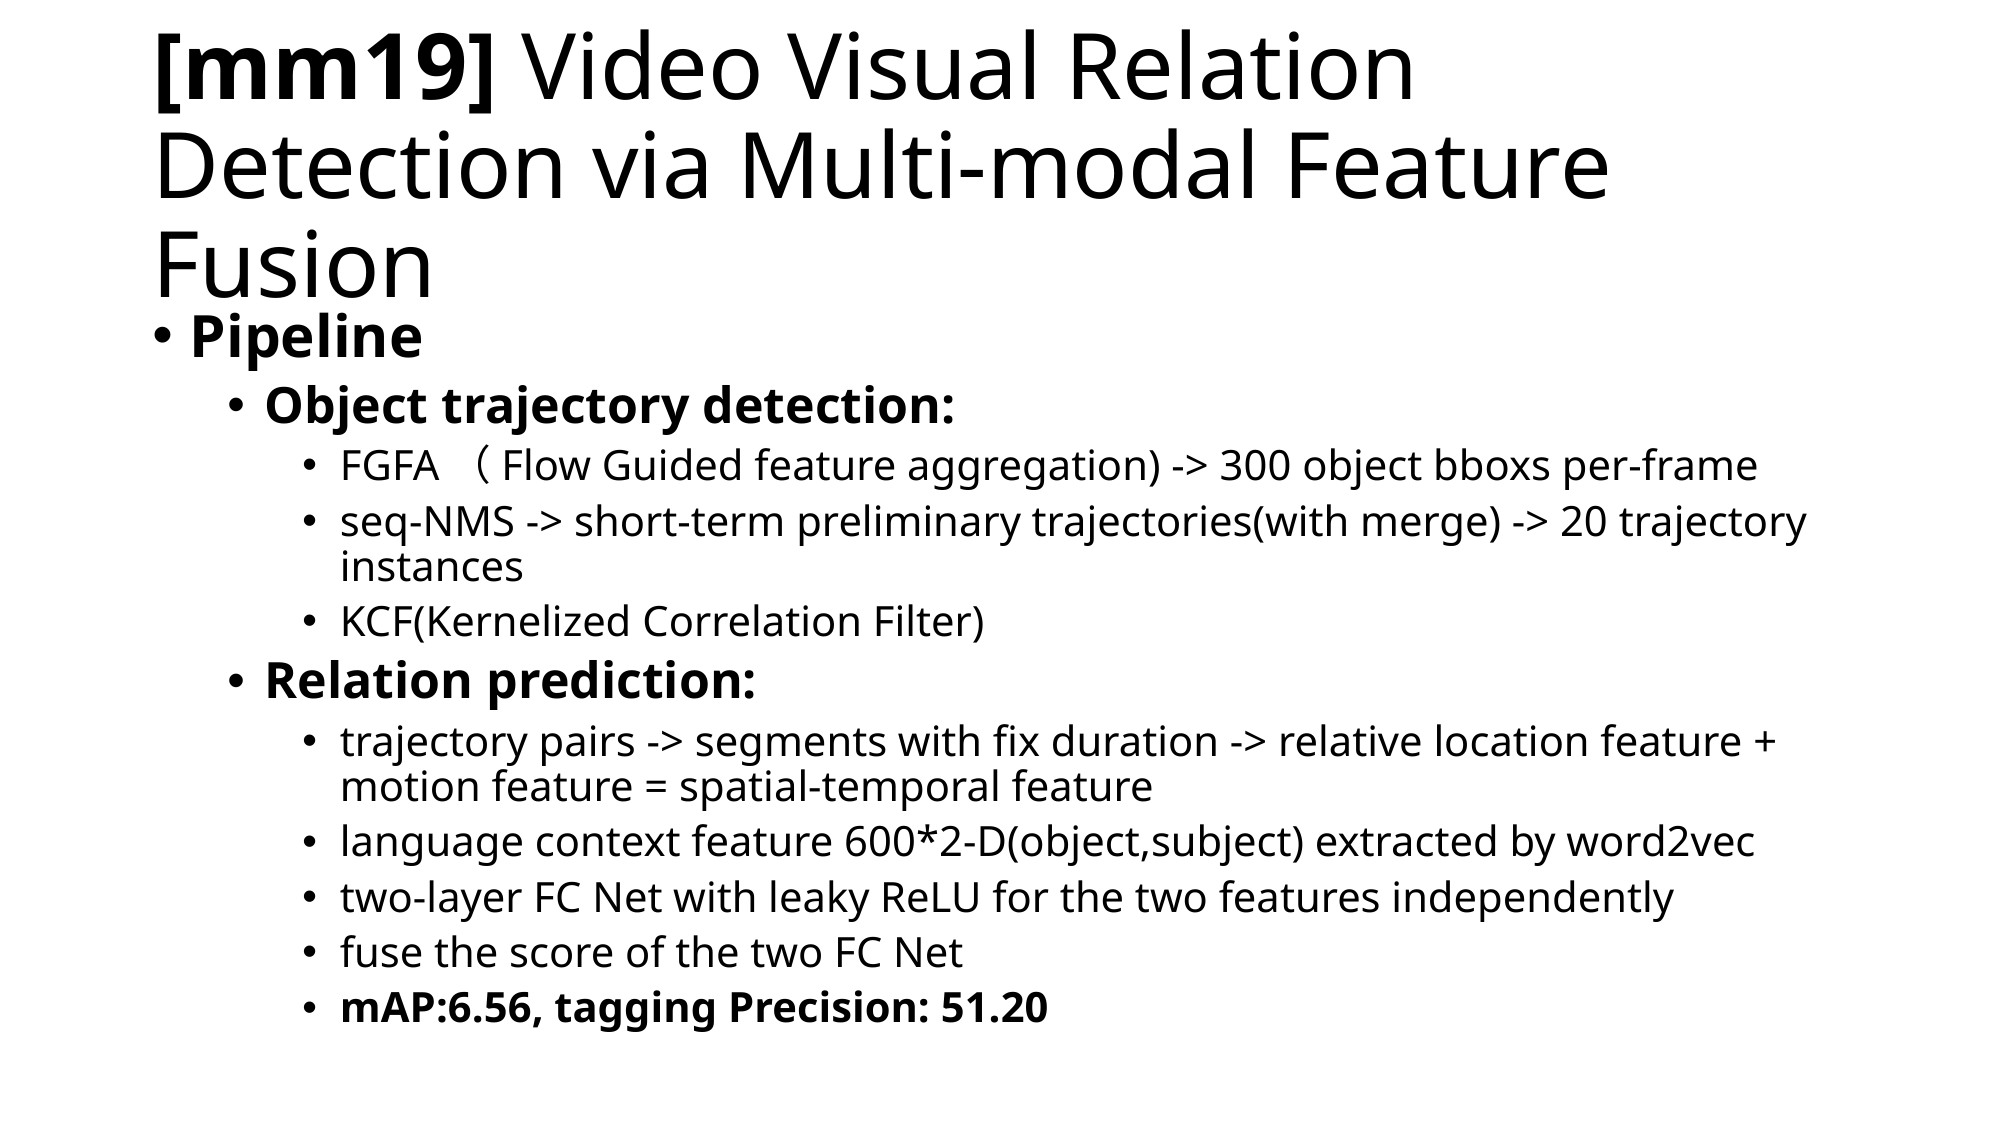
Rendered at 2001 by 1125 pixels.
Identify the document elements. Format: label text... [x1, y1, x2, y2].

title [mm19] Video Visual Relation Detection via Multi-modal Feature Fusion [137, 59, 1863, 278]
list Pipeline Object trajectory detection: FGFA（Flow Guided feature aggregation) -> 300 object bboxs per-frame seq-NMS -> short-term preliminary trajectories(with merge) -> 20 trajectory instances KCF(Kernelized Correlation Filter) Relation prediction: trajectory pairs -> segments with fix duration -> relative location feature + motion feature = spatial-temporal feature language context feature 600*2-D(object,subject) extracted by word2vec two-layer FC Net with leaky ReLU for the two features independently fuse the score of the two FC Net mAP:6.56, tagging Precision: 51.20 [137, 299, 1863, 1066]
